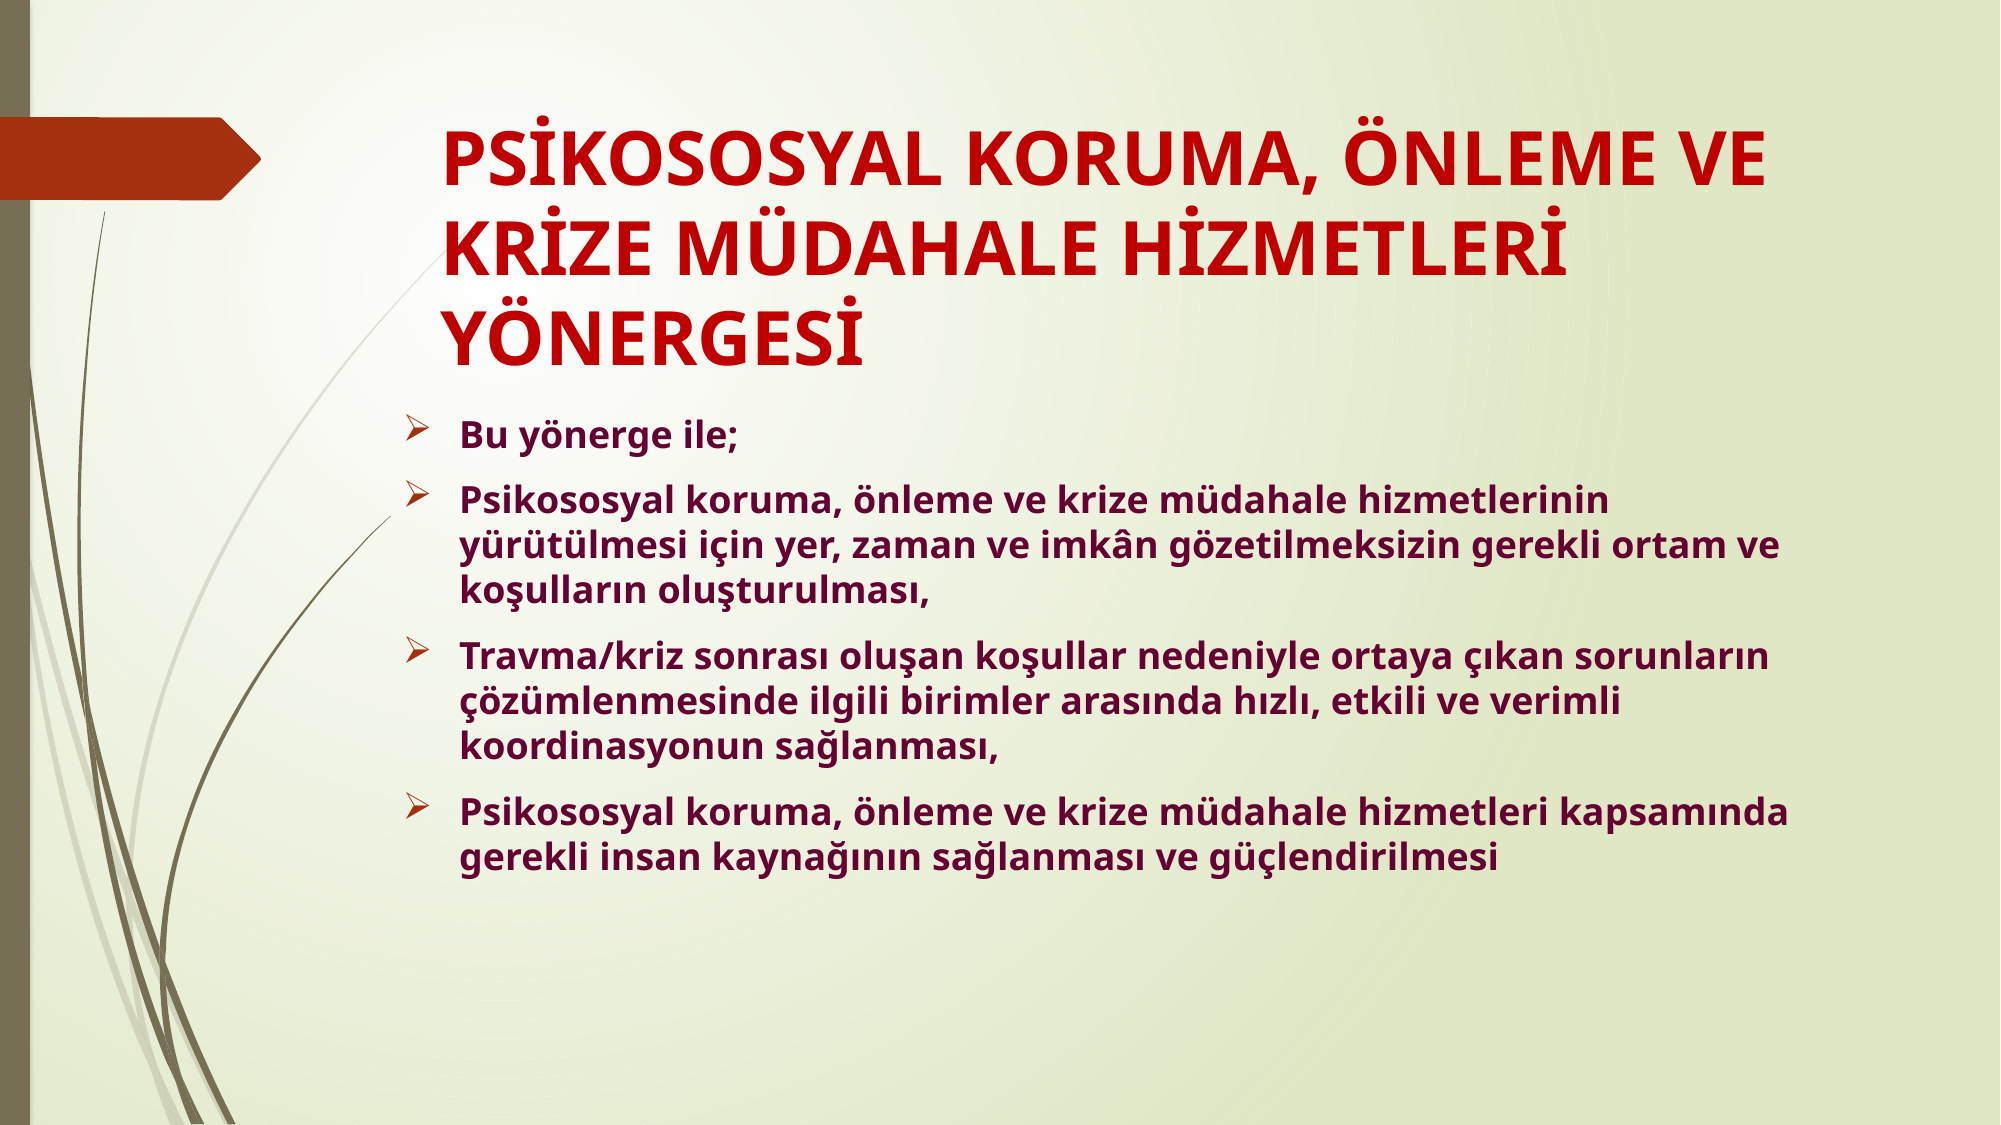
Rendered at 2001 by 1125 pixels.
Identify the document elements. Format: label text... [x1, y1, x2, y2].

list Bu yönerge ile; Psikososyal koruma, önleme ve krize müdahale hizmetlerinin yürütülmesi için yer, zaman ve imkân gözetilmeksizin gerekli ortam ve koşulların oluşturulması, Travma/kriz sonrası oluşan koşullar nedeniyle ortaya çıkan sorunların çözümlenmesinde ilgili birimler arasında hızlı, etkili ve verimli koordinasyonun sağlanması, Psikososyal koruma, önleme ve krize müdahale hizmetleri kapsamında gerekli insan kaynağının sağlanması ve güçlendirilmesi [387, 403, 1851, 1023]
title PSİKOSOSYAL KORUMA, ÖNLEME VE KRİZE MÜDAHALE HİZMETLERİ YÖNERGESİ [425, 102, 1888, 313]
